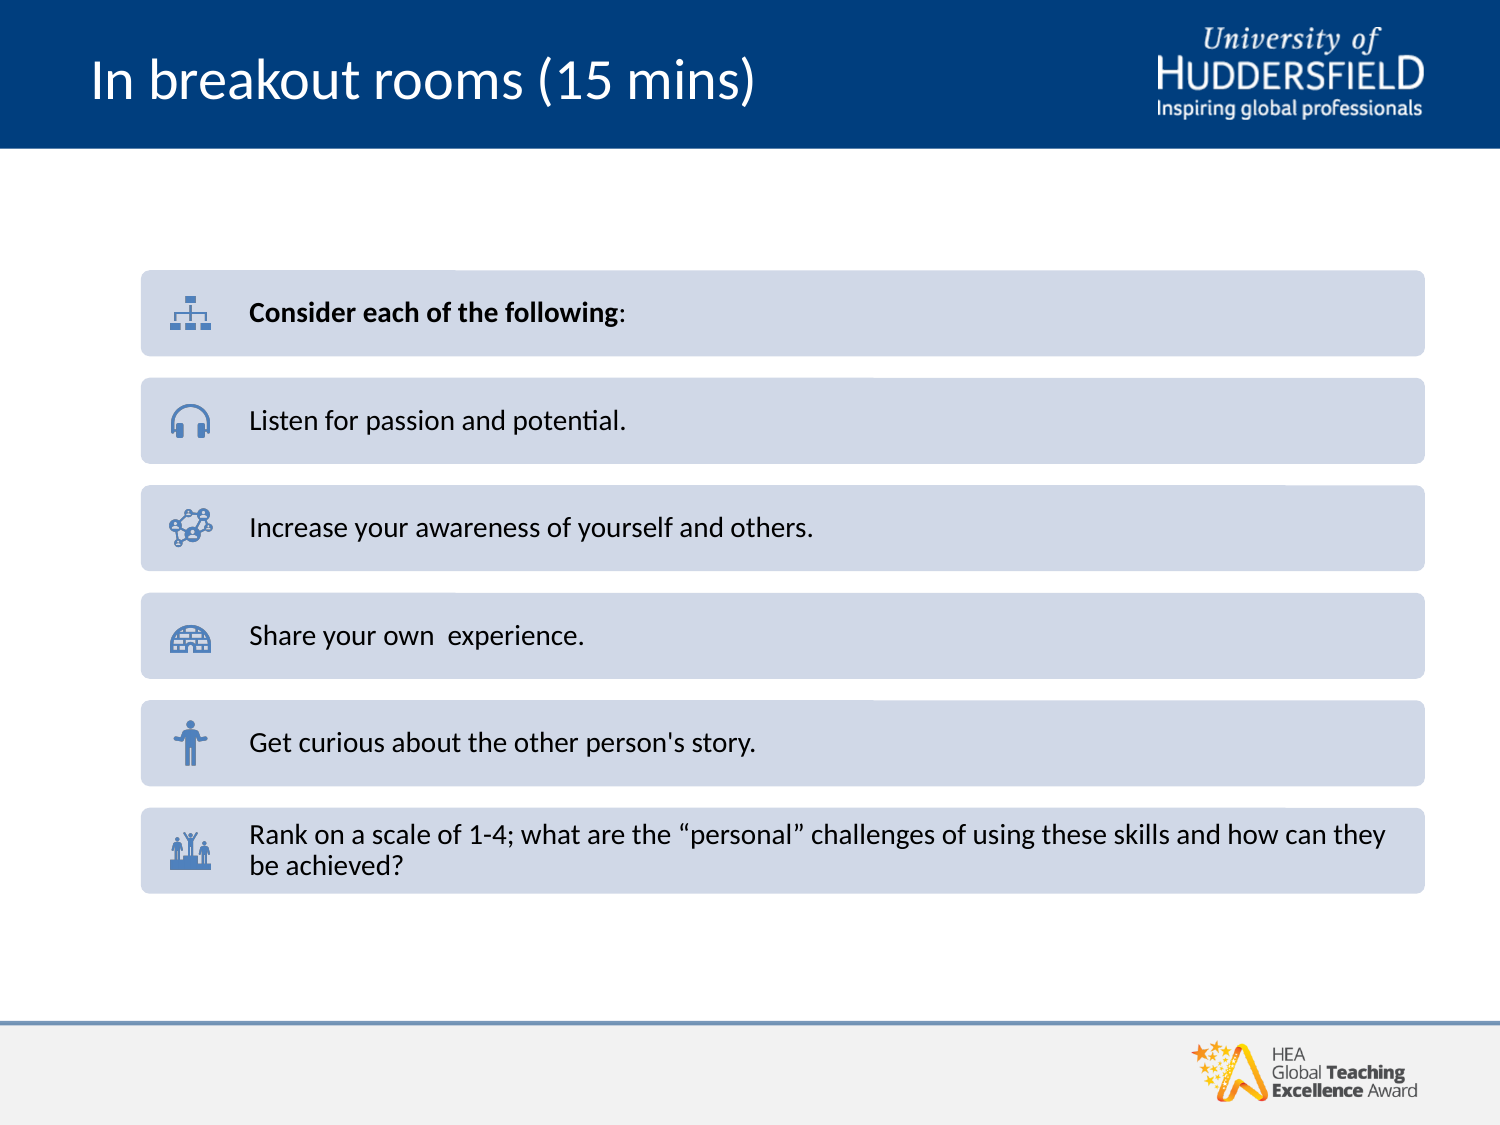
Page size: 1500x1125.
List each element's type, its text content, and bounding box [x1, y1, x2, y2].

picture [1187, 1034, 1424, 1112]
title In breakout rooms (15 mins) [75, 42, 1117, 121]
picture [1158, 27, 1425, 121]
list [140, 269, 1426, 895]
